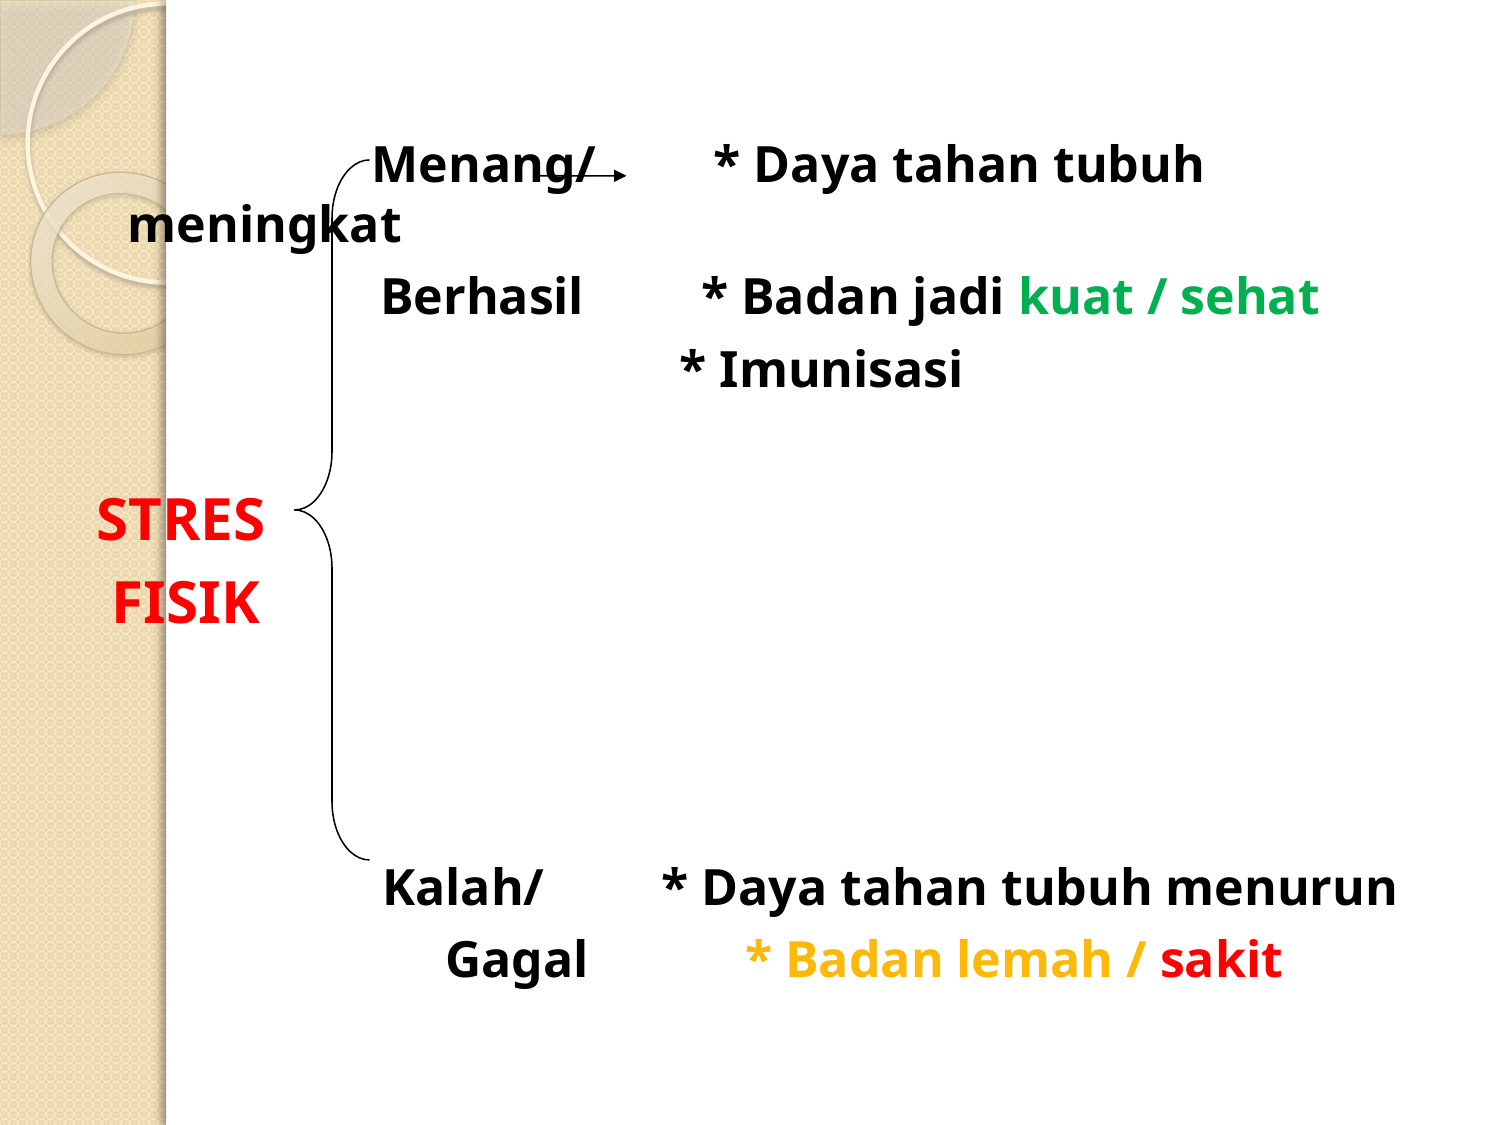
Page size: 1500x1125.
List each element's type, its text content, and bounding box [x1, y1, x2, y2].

list Menang/ * Daya tahan tubuh meningkat Berhasil * Badan jadi kuat / sehat * Imunisasi STRES FISIK Kalah/ * Daya tahan tubuh menurun Gagal * Badan lemah / sakit [53, 0, 1500, 1125]
text_box [294, 159, 370, 860]
text_box [539, 169, 627, 183]
